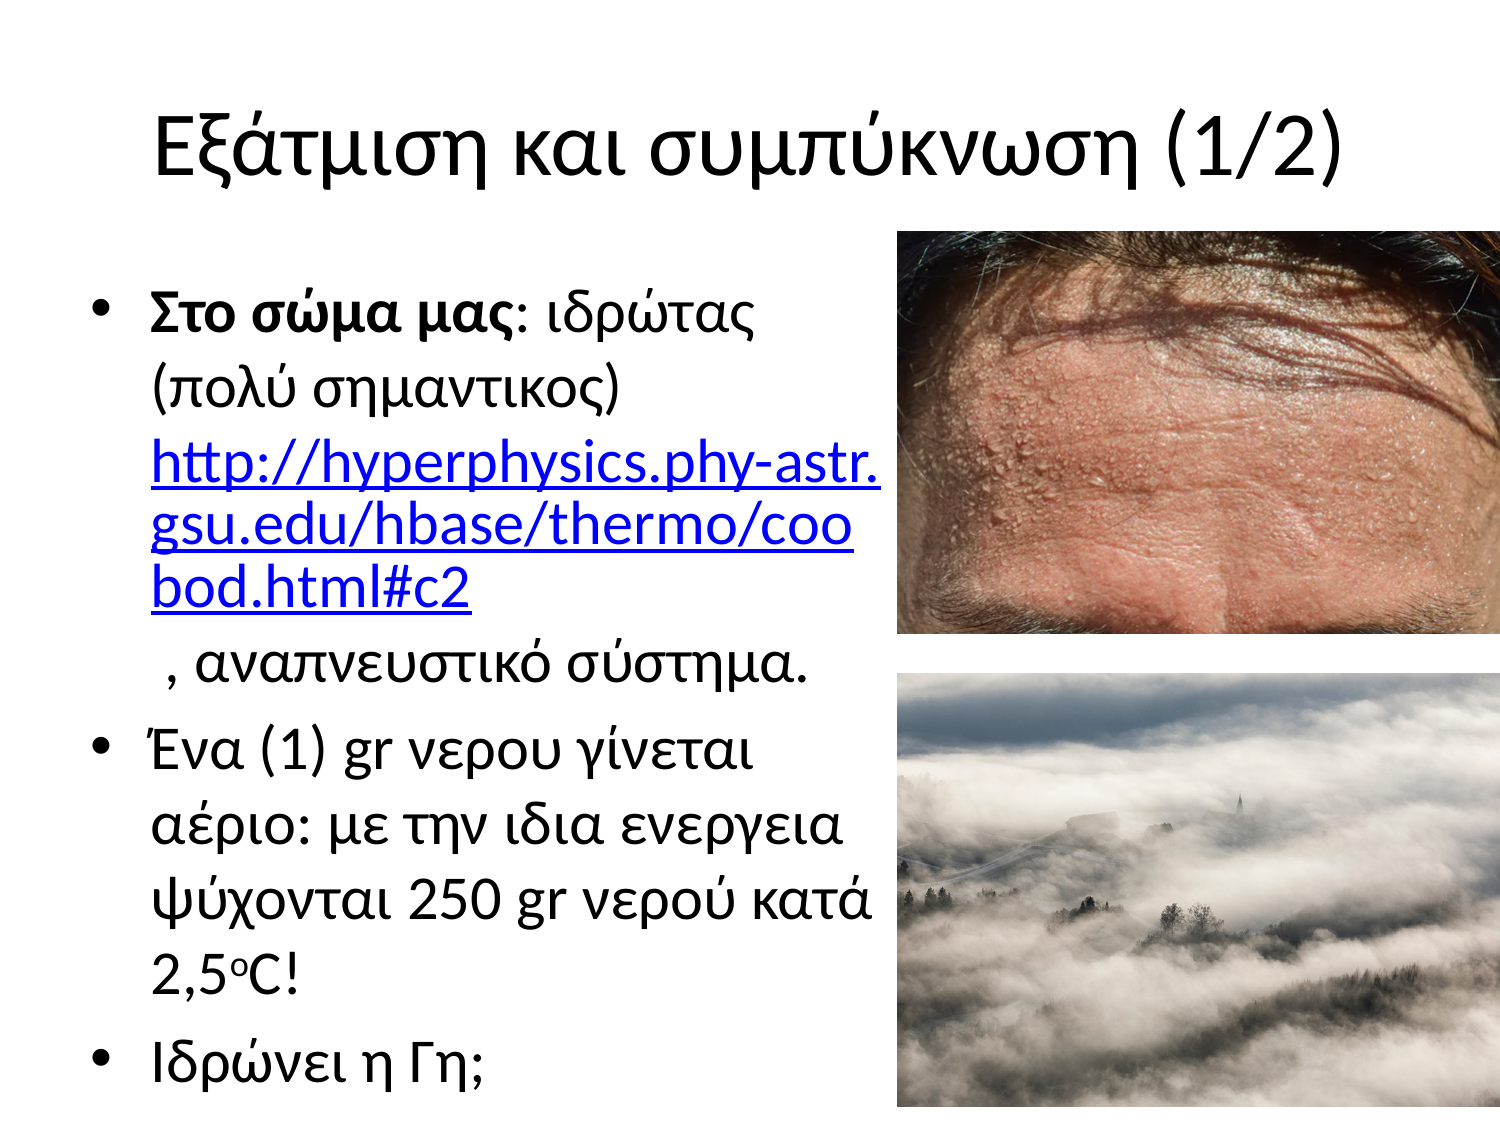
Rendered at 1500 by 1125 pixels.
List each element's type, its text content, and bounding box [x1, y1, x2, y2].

picture [897, 673, 1500, 1107]
picture [897, 231, 1500, 635]
title Εξάτμιση και συμπύκνωση (1/2) [75, 45, 1425, 233]
list Στο σώμα μας: ιδρώτας (πολύ σημαντικος) http://hyperphysics.phy-astr.gsu.edu/hbase/thermo/coobod.html#c2 , αναπνευστικό σύστημα. Ένα (1) gr νερου γίνεται αέριο: με την ιδια ενεργεια ψύχονται 250 gr νερού κατά 2,5οC! Ιδρώνει η Γη; [75, 262, 898, 1005]
